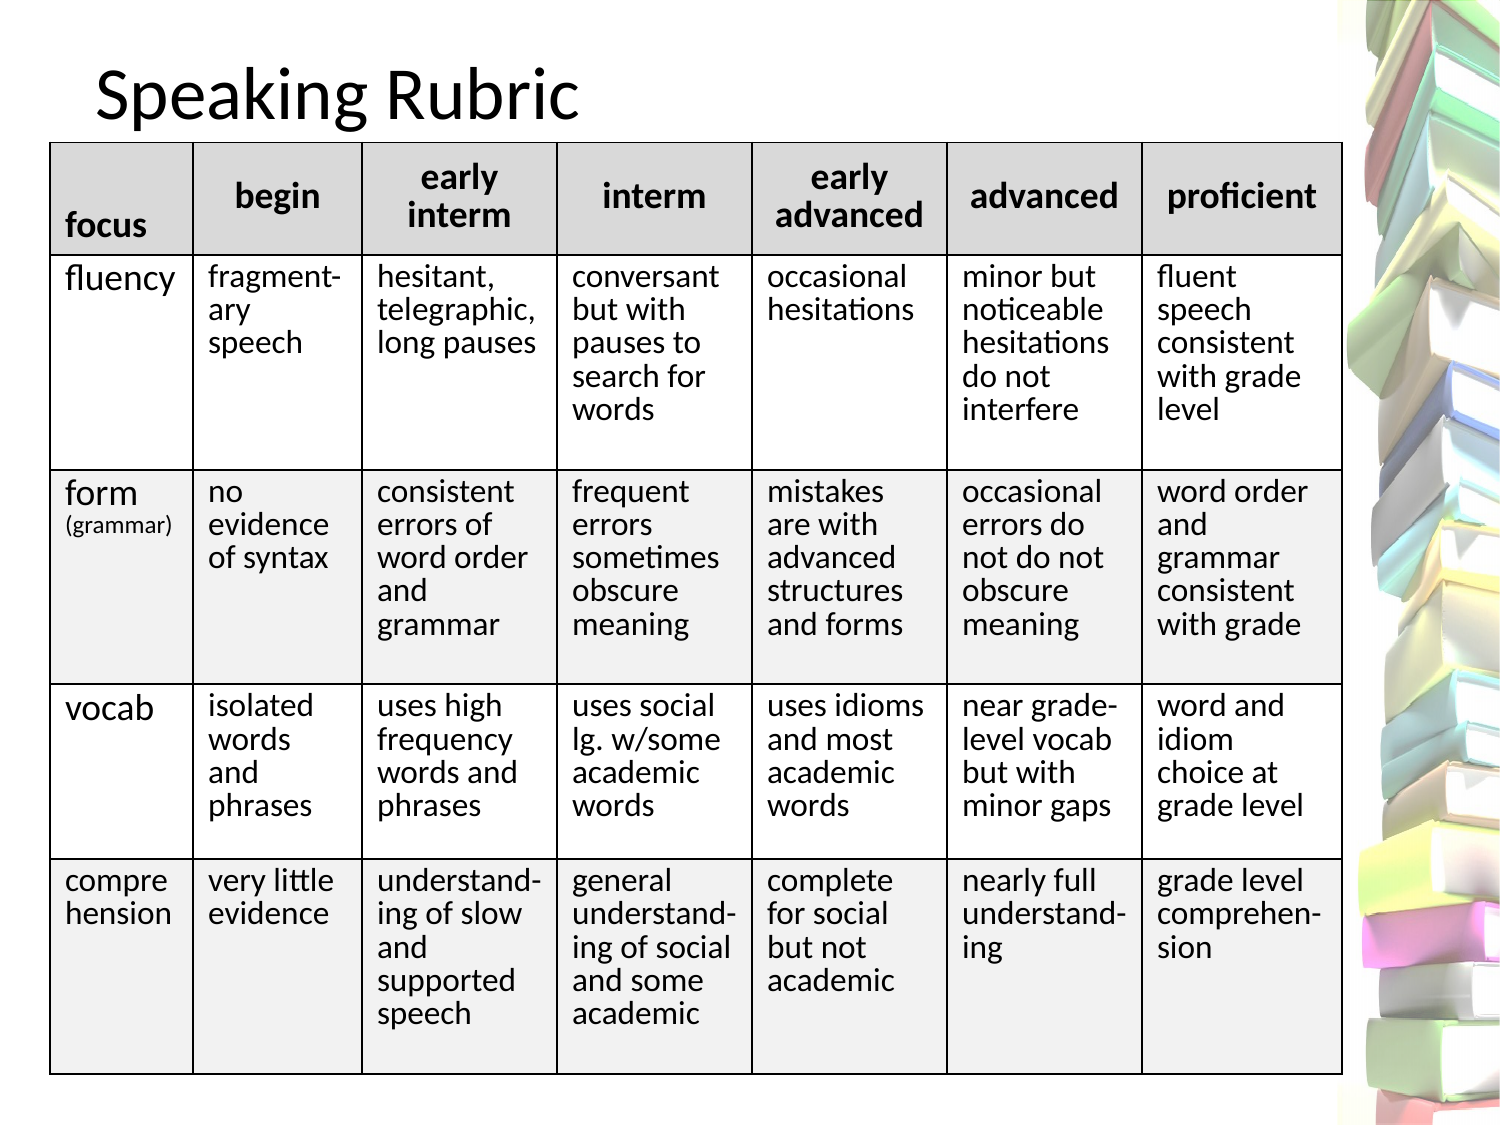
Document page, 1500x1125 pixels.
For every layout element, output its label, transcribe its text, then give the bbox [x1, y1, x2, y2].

table_cell occasional errors do not do not obscure meaning [948, 471, 1141, 683]
table_cell uses idioms and most academic words [753, 685, 946, 858]
table_cell vocab [51, 685, 192, 858]
table_cell isolated words and phrases [194, 685, 361, 858]
table_header interm [558, 143, 751, 254]
table_cell uses high frequency words and phrases [363, 685, 556, 858]
table_header begin [194, 143, 361, 254]
table_cell conversant but with pauses to search for words [558, 256, 751, 469]
table_header early interm [363, 143, 556, 254]
table_cell form (grammar) [51, 471, 192, 683]
table_header advanced [948, 143, 1141, 254]
table_header focus [51, 143, 192, 254]
table_cell minor but noticeable hesitations do not interfere [948, 256, 1141, 469]
table_header proficient [1143, 143, 1332, 254]
table_cell frequent errors sometimes obscure meaning [558, 471, 751, 683]
table_cell grade level comprehen-sion [1143, 860, 1332, 1073]
table_cell comprehension [51, 860, 192, 1073]
table_cell fluent speech consistent with grade level [1143, 256, 1332, 469]
table_cell word and idiom choice at grade level [1143, 685, 1332, 858]
table_cell consistent errors of word order and grammar [363, 471, 556, 683]
text_box Speaking Rubric [80, 37, 1332, 142]
table_cell occasional hesitations [753, 256, 946, 469]
table_cell understand-ing of slow and supported speech [363, 860, 556, 1073]
table_cell mistakes are with advanced structures and forms [753, 471, 946, 683]
table_cell very little evidence [194, 860, 361, 1073]
table_cell word order and grammar consistent with grade [1143, 471, 1332, 683]
table_cell uses social lg. w/some academic words [558, 685, 751, 858]
table_cell general understand-ing of social and some academic [558, 860, 751, 1073]
table_cell complete for social but not academic [753, 860, 946, 1073]
table_cell no evidence of syntax [194, 471, 361, 683]
table_cell hesitant, telegraphic, long pauses [363, 256, 556, 469]
table_cell fluency [51, 256, 192, 469]
table_cell near grade-level vocab but with minor gaps [948, 685, 1141, 858]
table_cell nearly full understand-ing [948, 860, 1141, 1073]
table_cell fragment-ary speech [194, 256, 361, 469]
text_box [1337, 0, 1500, 1125]
table_header early advanced [753, 143, 946, 254]
